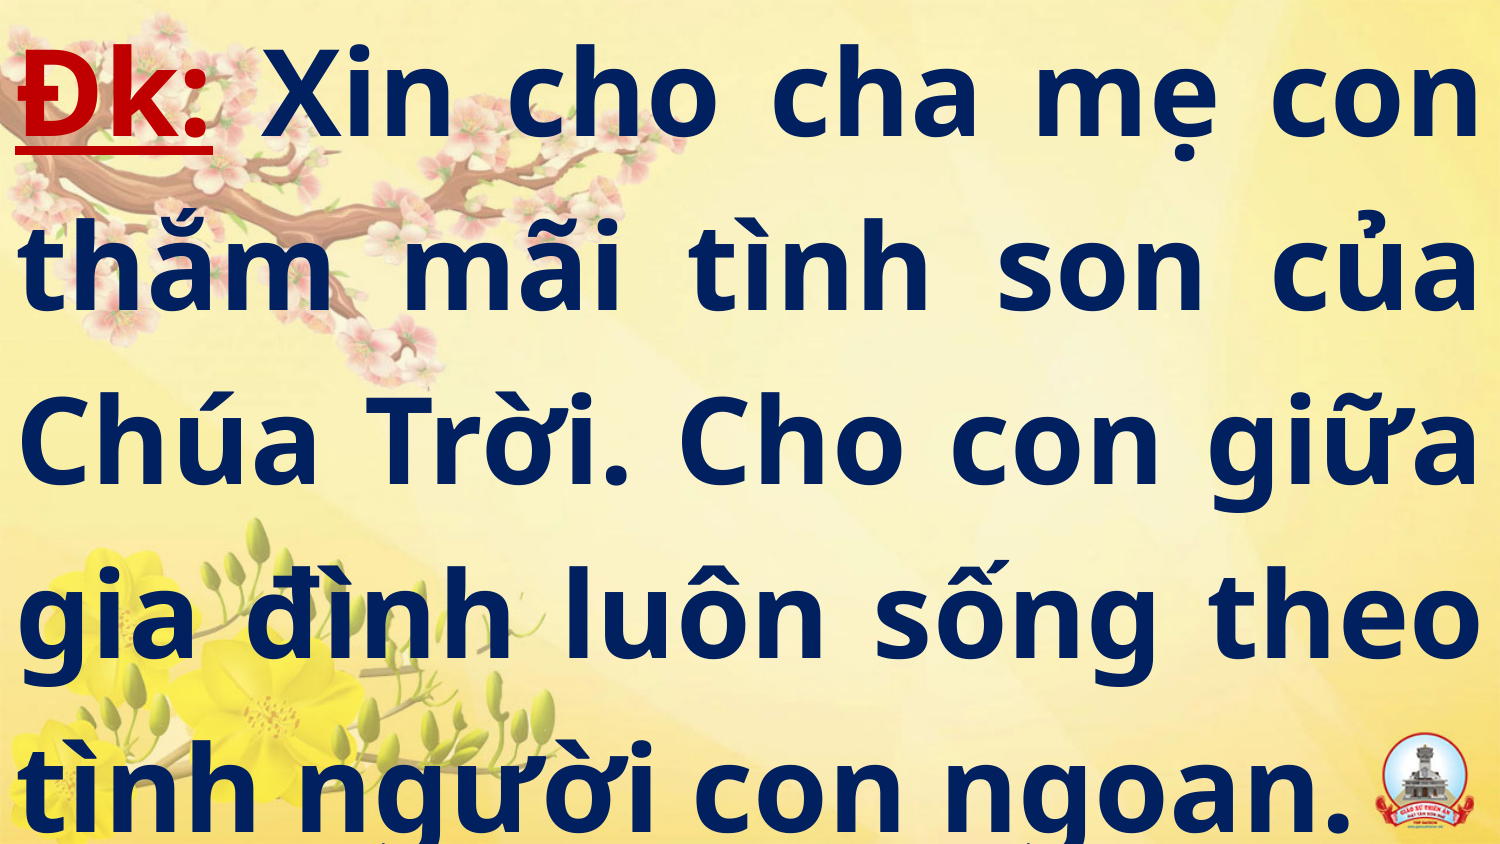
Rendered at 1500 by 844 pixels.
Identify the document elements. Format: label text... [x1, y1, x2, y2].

title Đk: Xin cho cha mẹ con thắm mãi tình son của Chúa Trời. Cho con giữa gia đình luôn sống theo tình người con ngoan. [0, 0, 1500, 844]
